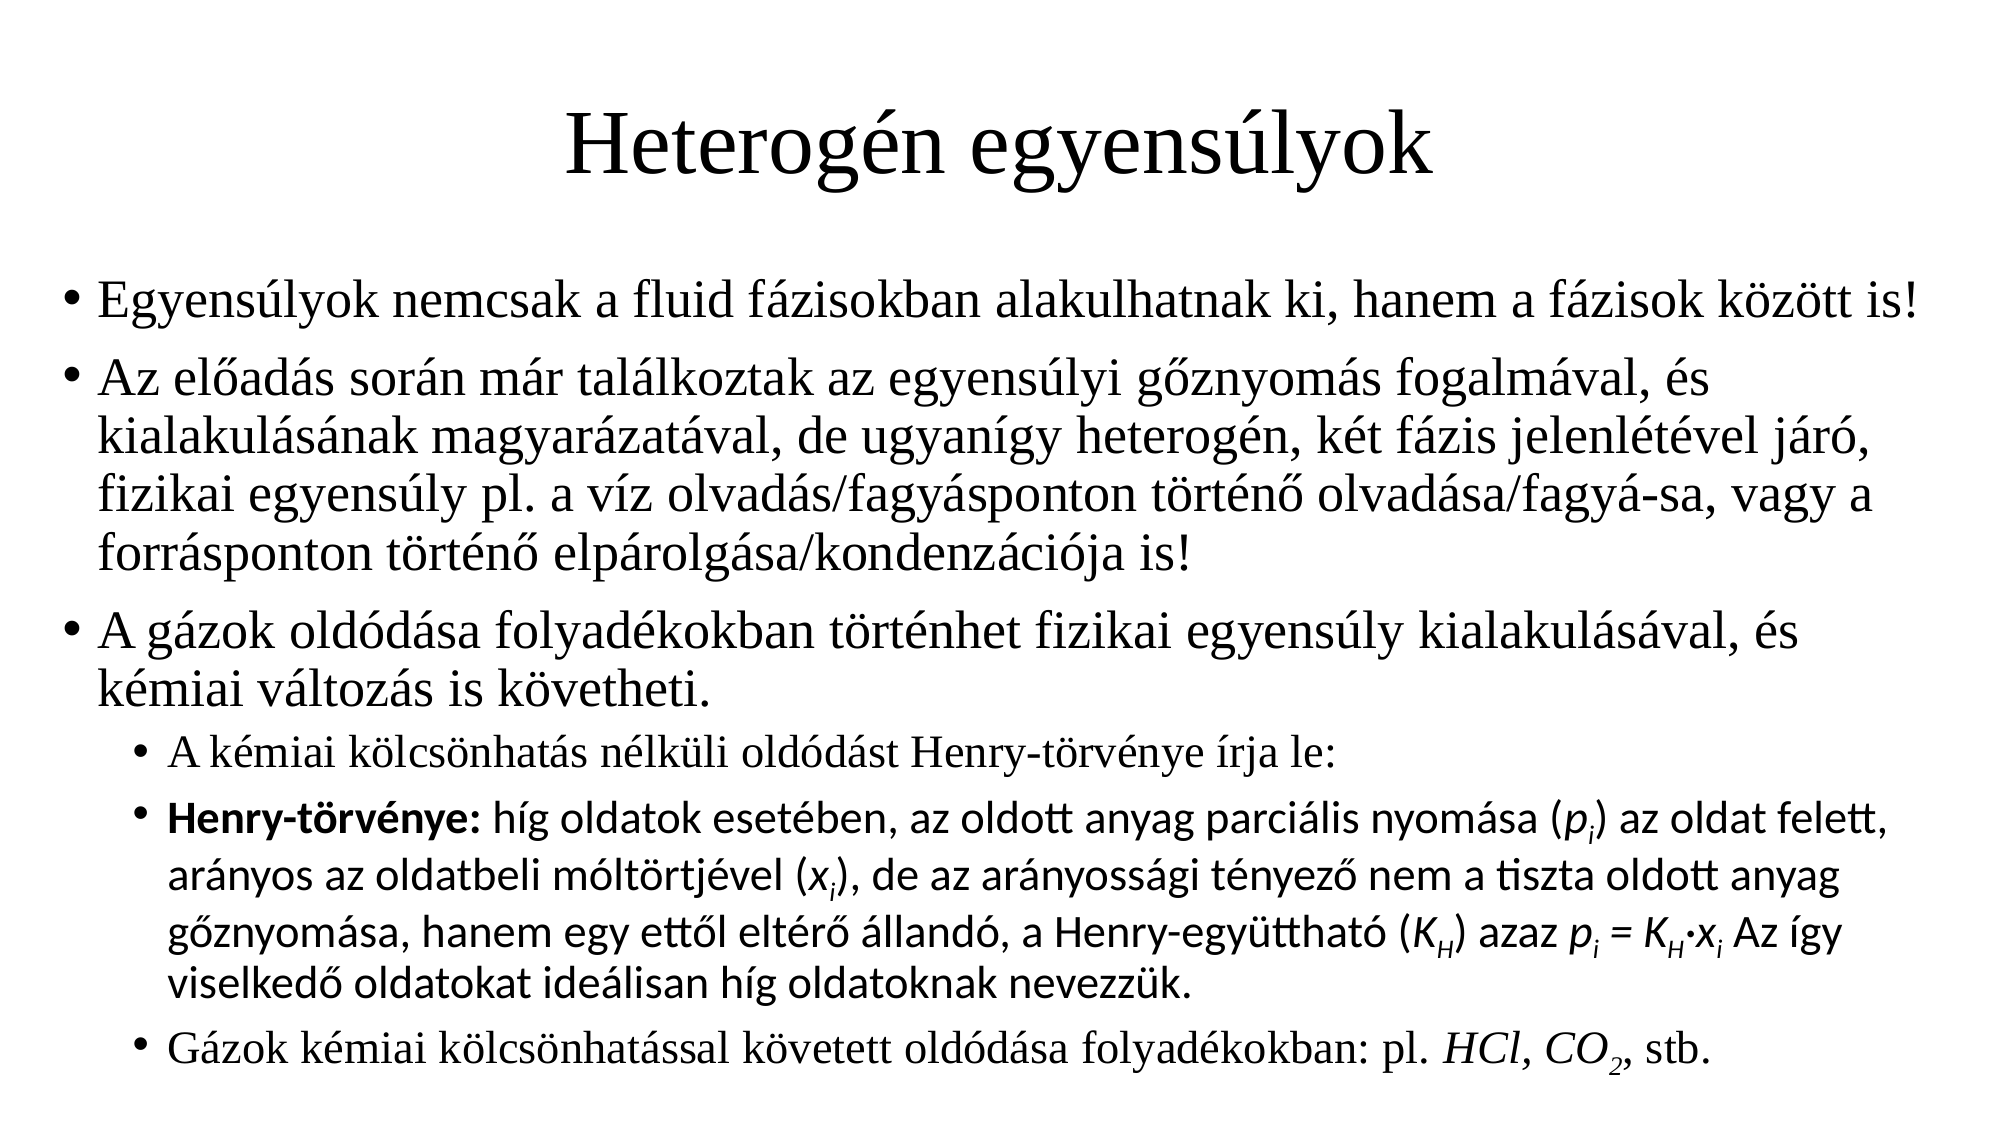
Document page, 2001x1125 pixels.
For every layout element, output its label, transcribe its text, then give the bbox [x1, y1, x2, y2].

title Heterogén egyensúlyok [137, 34, 1863, 253]
list Egyensúlyok nemcsak a fluid fázisokban alakulhatnak ki, hanem a fázisok között is! Az előadás során már találkoztak az egyensúlyi gőznyomás fogalmával, és kialakulásának magyarázatával, de ugyanígy heterogén, két fázis jelenlétével járó, fizikai egyensúly pl. a víz olvadás/fagyásponton történő olvadása/fagyá-sa, vagy a forrásponton történő elpárolgása/kondenzációja is! A gázok oldódása folyadékokban történhet fizikai egyensúly kialakulásával, és kémiai változás is követheti. A kémiai kölcsönhatás nélküli oldódást Henry-törvénye írja le: Henry-törvénye: híg oldatok esetében, az oldott anyag parciális nyomása (pi) az oldat felett, arányos az oldatbeli móltörtjével (xi), de az arányossági tényező nem a tiszta oldott anyag gőznyomása, hanem egy ettől eltérő állandó, a Henry-együttható (KH) azaz pi = KH·xi Az így viselkedő oldatokat ideálisan híg oldatoknak nevezzük. Gázok kémiai kölcsönhatással követett oldódása folyadékokban: pl. HCl, CO2, stb. [47, 263, 1957, 1098]
